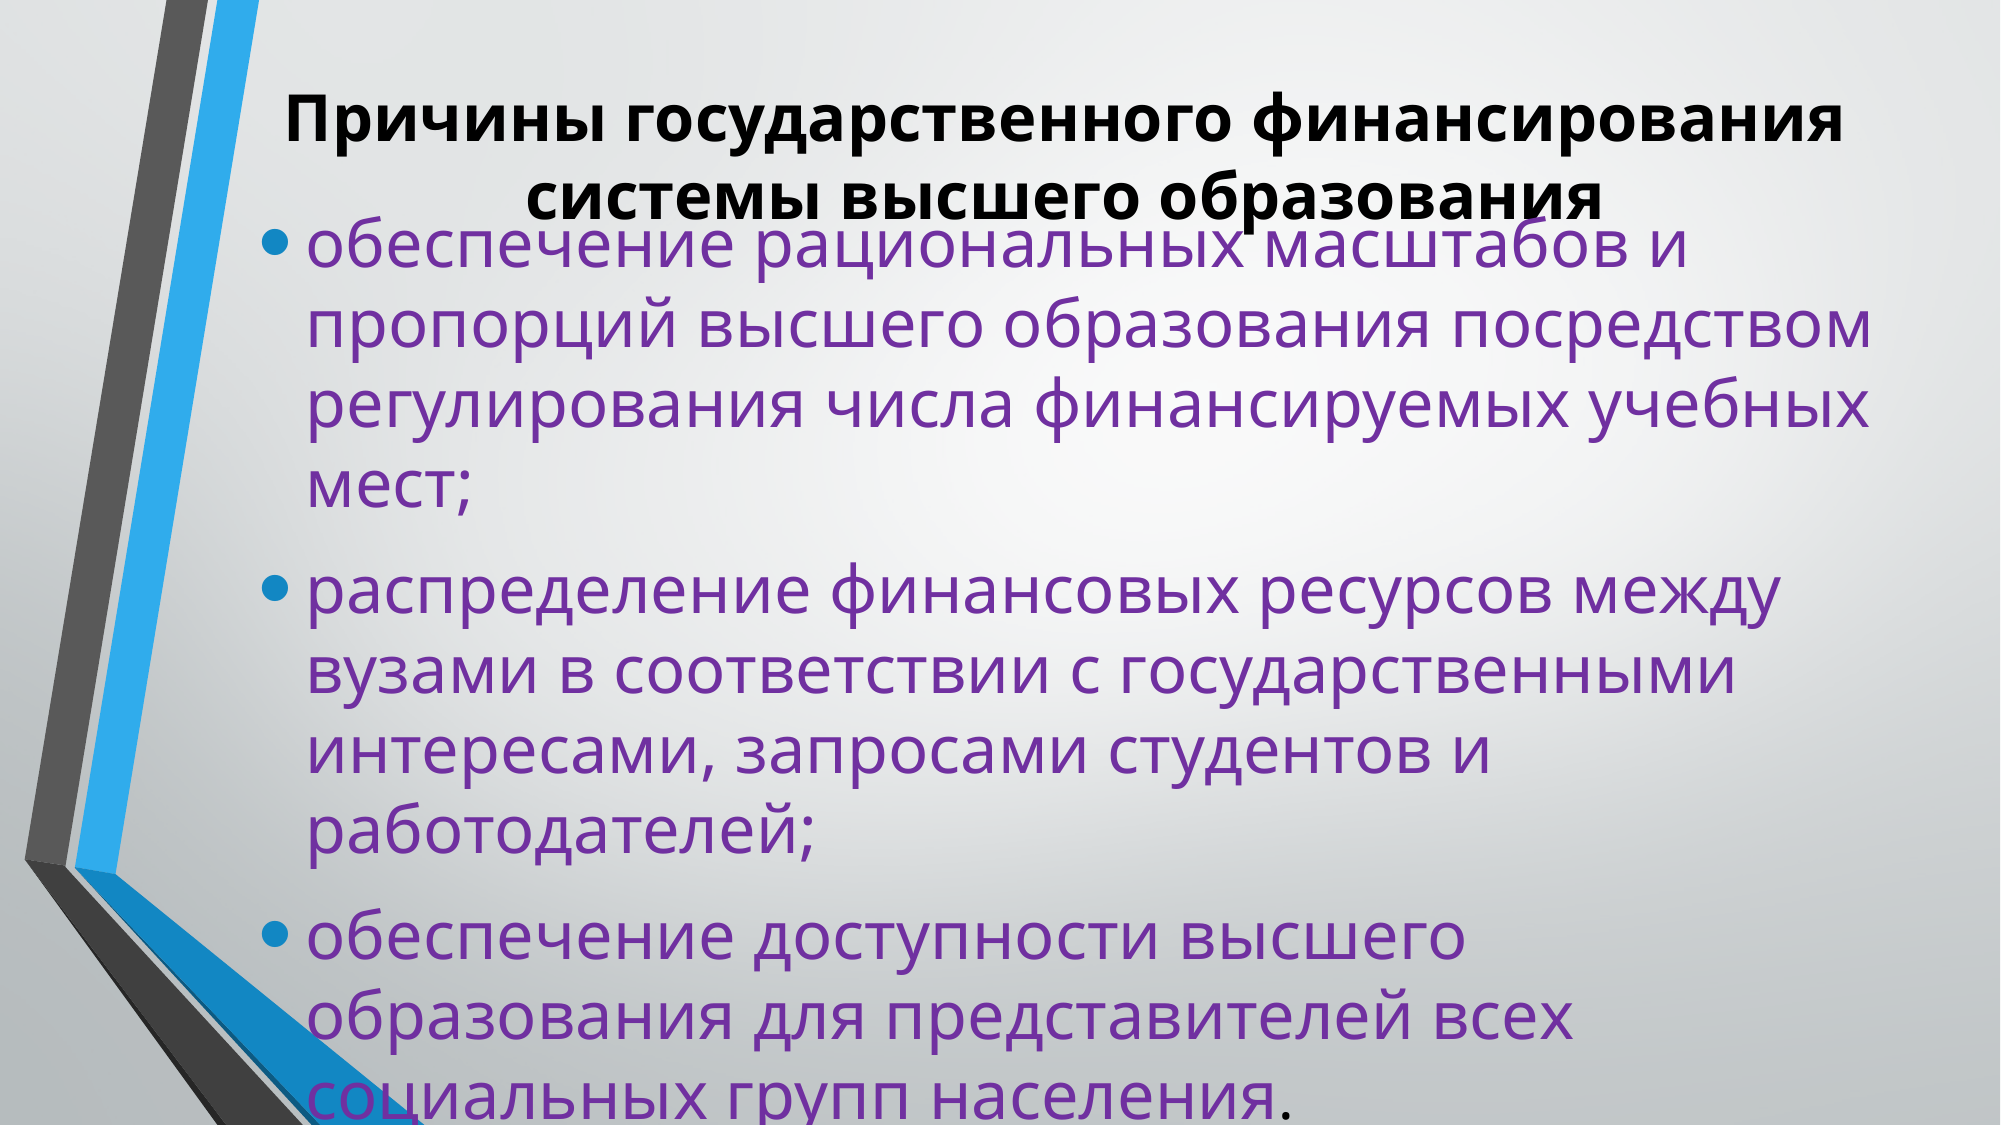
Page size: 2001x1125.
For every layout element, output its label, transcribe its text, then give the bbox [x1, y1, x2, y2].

title Причины государственного финансирования системы высшего образования [243, 37, 1887, 272]
list обеспечение рациональных масштабов и пропорций высшего образования посредством регулирования числа финансируемых учебных мест; распределение финансовых ресурсов между вузами в соответствии с государственными интересами, запросами студентов и работодателей; обеспечение доступности высшего образования для представителей всех социальных групп населения. [243, 272, 1924, 1062]
